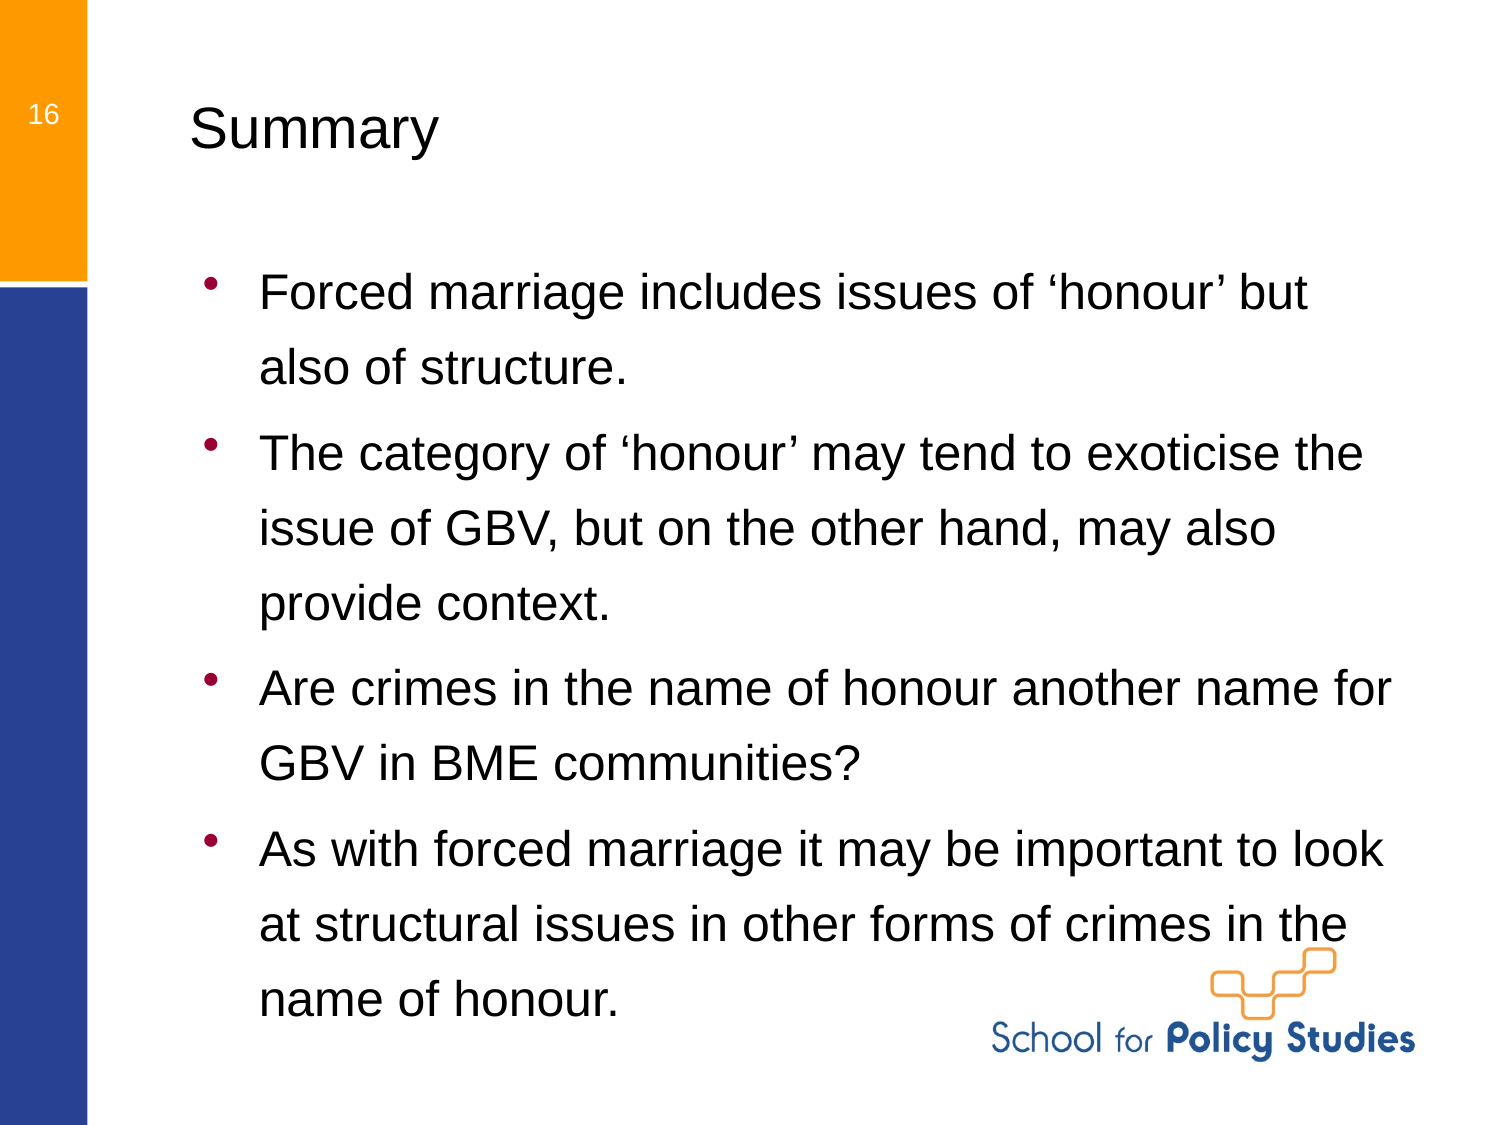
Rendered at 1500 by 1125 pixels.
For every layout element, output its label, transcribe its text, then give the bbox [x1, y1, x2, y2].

picture [975, 912, 1450, 1083]
list Forced marriage includes issues of ‘honour’ but also of structure. The category of ‘honour’ may tend to exoticise the issue of GBV, but on the other hand, may also provide context. Are crimes in the name of honour another name for GBV in BME communities? As with forced marriage it may be important to look at structural issues in other forms of crimes in the name of honour. [187, 237, 1413, 913]
slide_number 16 [0, 87, 88, 176]
title Summary [174, 49, 1401, 201]
